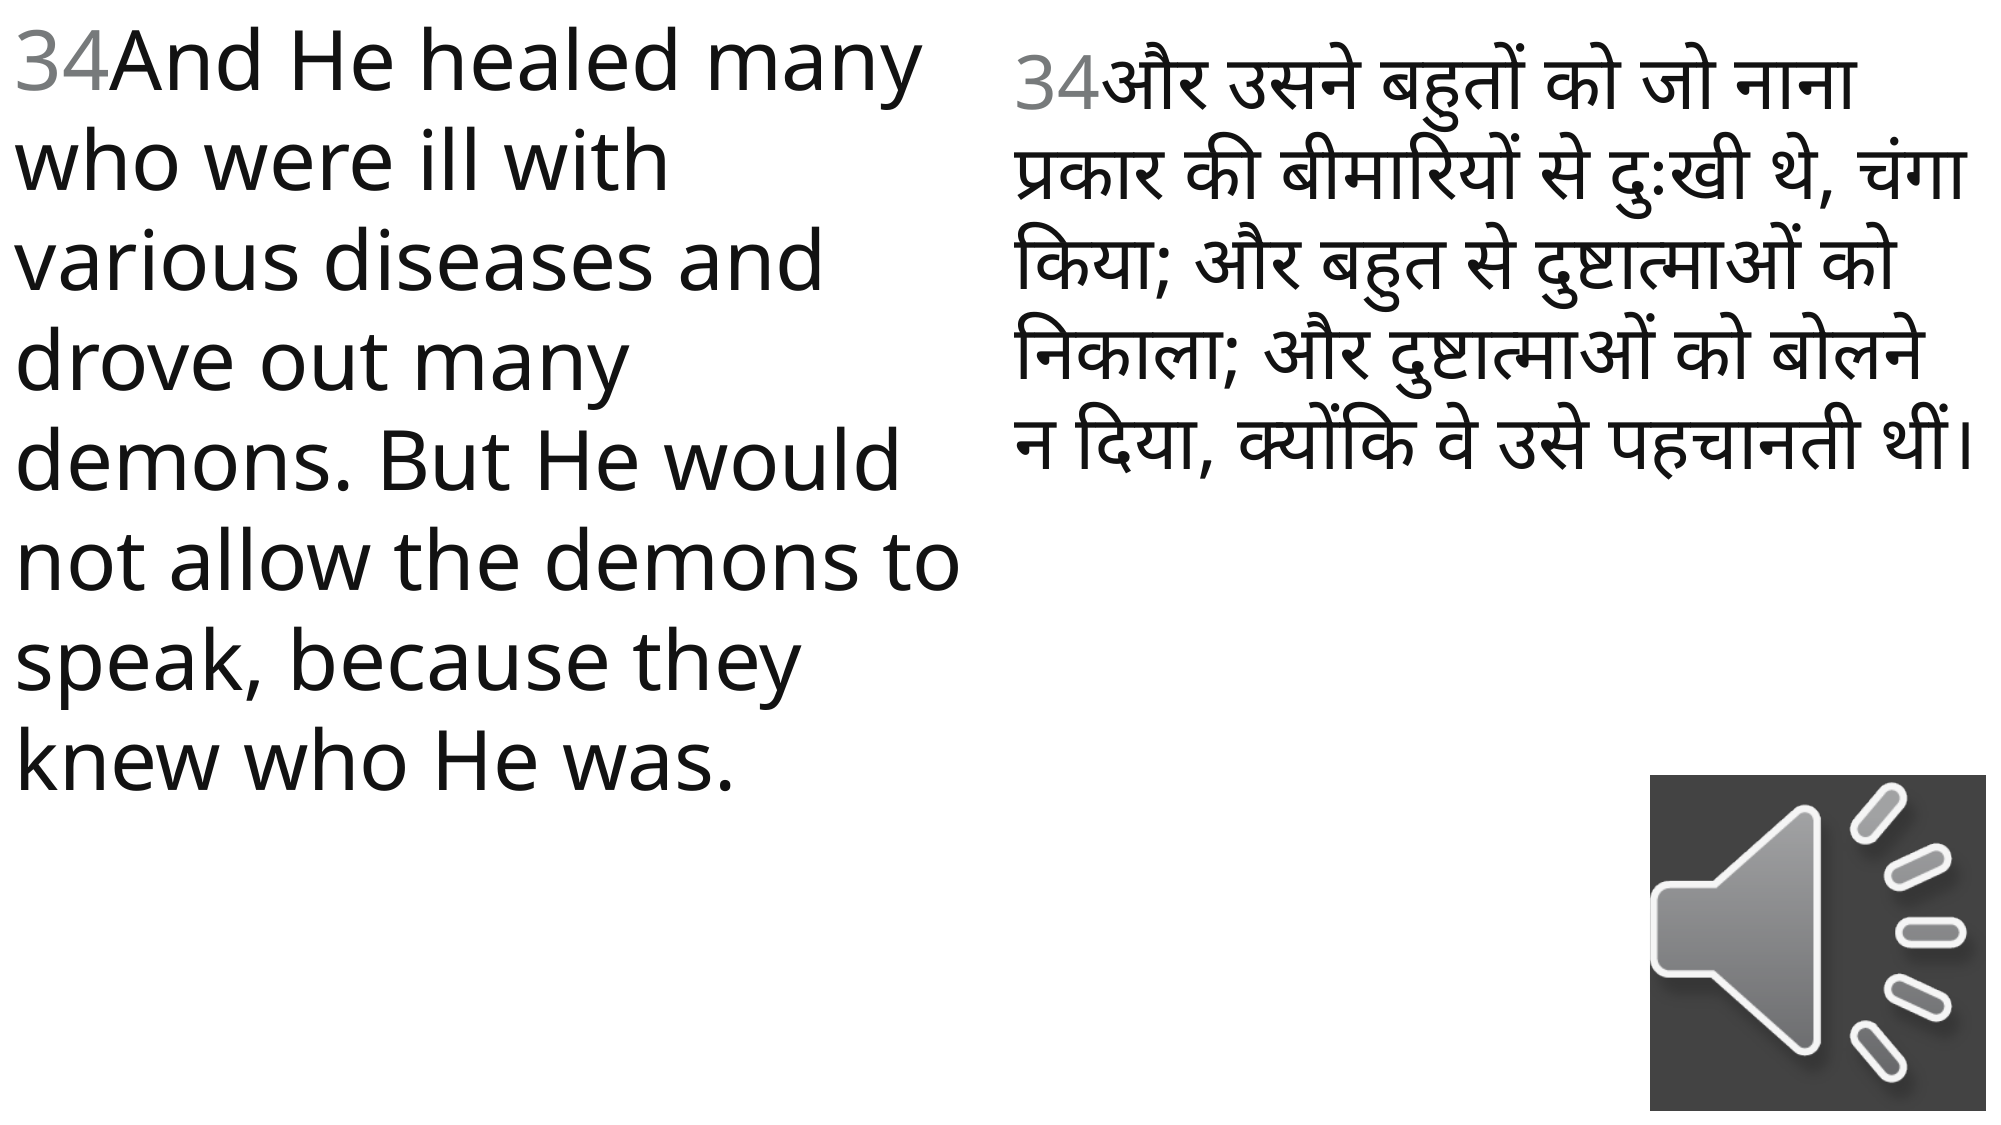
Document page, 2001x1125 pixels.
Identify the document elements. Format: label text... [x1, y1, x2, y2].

text_box 34And He healed many who were ill with various diseases and drove out many demons. But He would not allow the demons to speak, because they knew who He was. [0, 0, 981, 1125]
text_box 34और उसने बहुतों को जो नाना प्रकार की बीमारियों से दुःखी थे, चंगा किया; और बहुत से दुष्टात्माओं को निकाला; और दुष्टात्माओं को बोलने न दिया, क्योंकि वे उसे पहचानती थीं। [999, 27, 2000, 1104]
picture [1648, 773, 1987, 1112]
